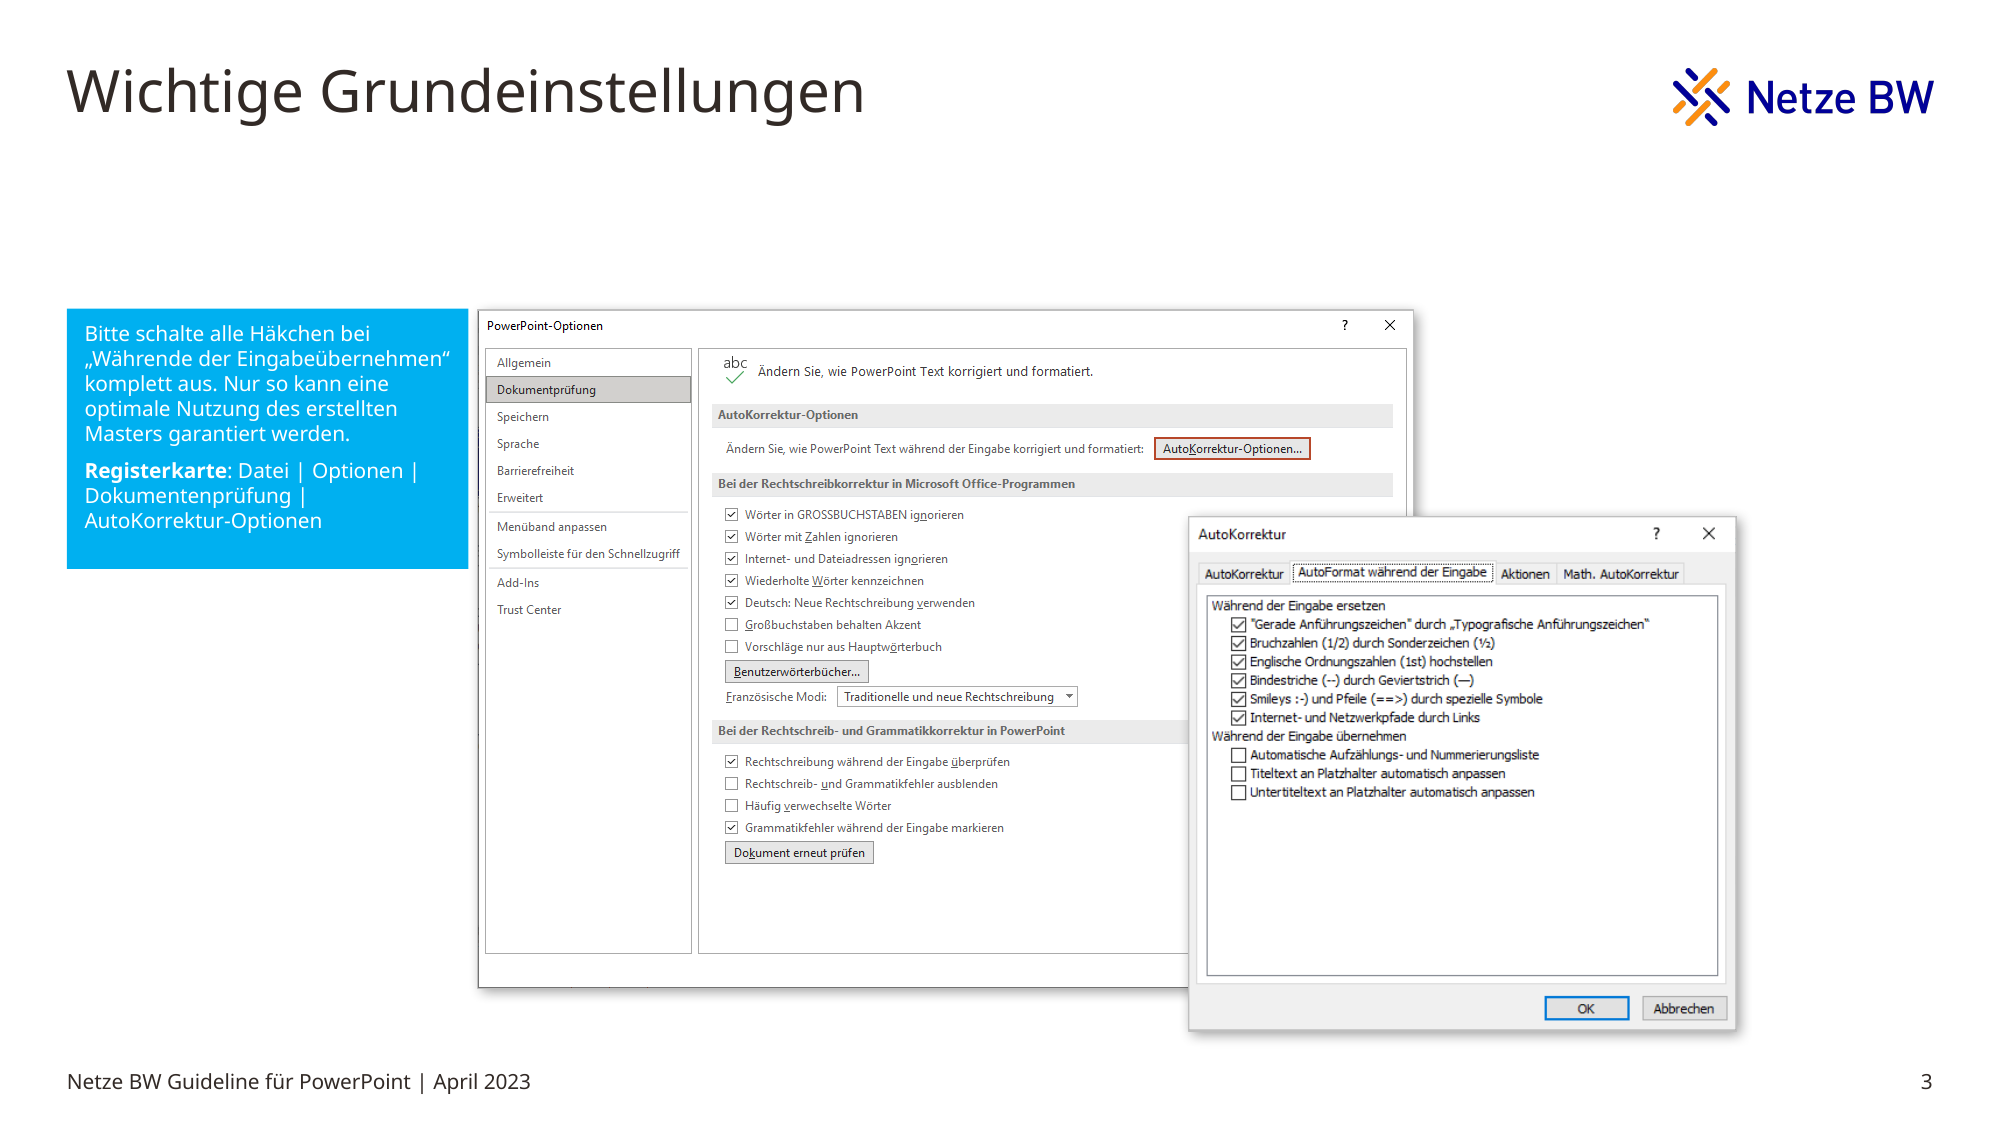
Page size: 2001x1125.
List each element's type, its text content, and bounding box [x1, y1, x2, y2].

footer Netze BW Guideline für PowerPoint | April 2023 [66, 1073, 1727, 1097]
picture [1673, 68, 1934, 126]
picture [478, 310, 1737, 1031]
text_box Bitte schalte alle Häkchen bei „Währende der Eingabeübernehmen“ komplett aus. Nur so kann eine optimale Nutzung des erstellten Masters garantiert werden. Registerkarte: Datei | Optionen | Dokumentenprüfung | AutoKorrektur-Optionen [66, 308, 469, 569]
title Wichtige Grundeinstellungen [66, 54, 1508, 138]
slide_number 3 [1886, 1073, 1933, 1097]
